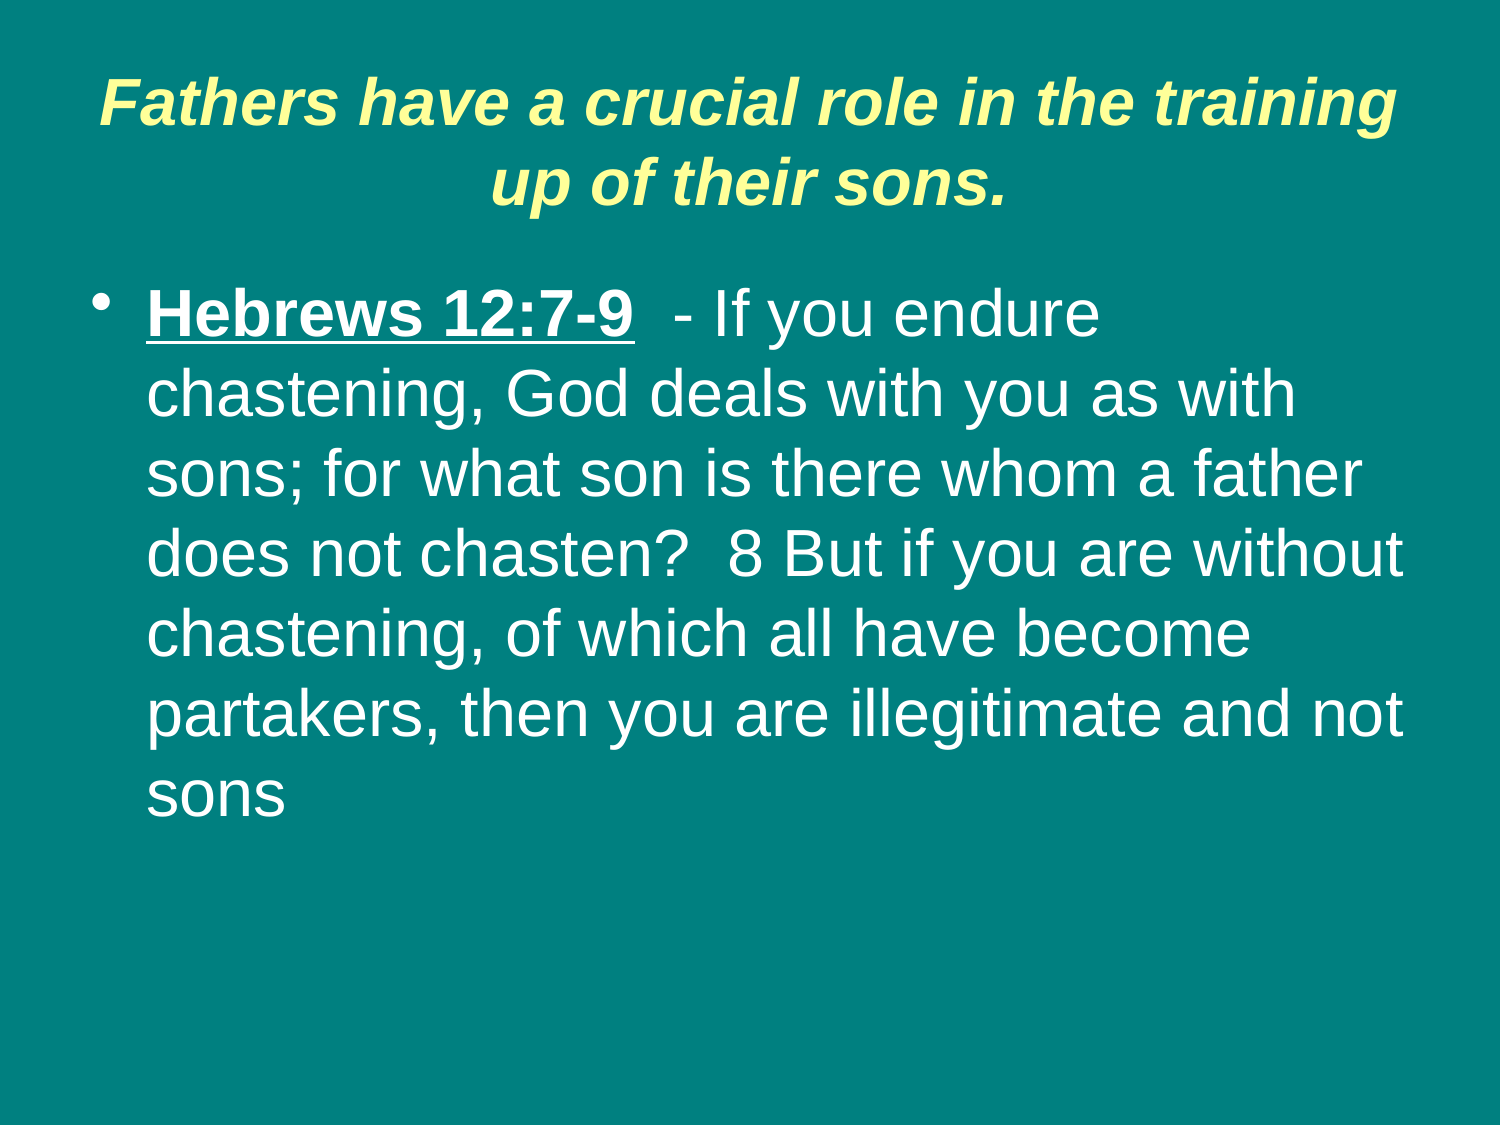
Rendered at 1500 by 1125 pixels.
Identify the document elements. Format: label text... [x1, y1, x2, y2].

list Hebrews 12:7-9 - If you endure chastening, God deals with you as with sons; for what son is there whom a father does not chasten? 8 But if you are without chastening, of which all have become partakers, then you are illegitimate and not sons [75, 262, 1425, 1005]
title Fathers have a crucial role in the training up of their sons. [75, 45, 1425, 233]
